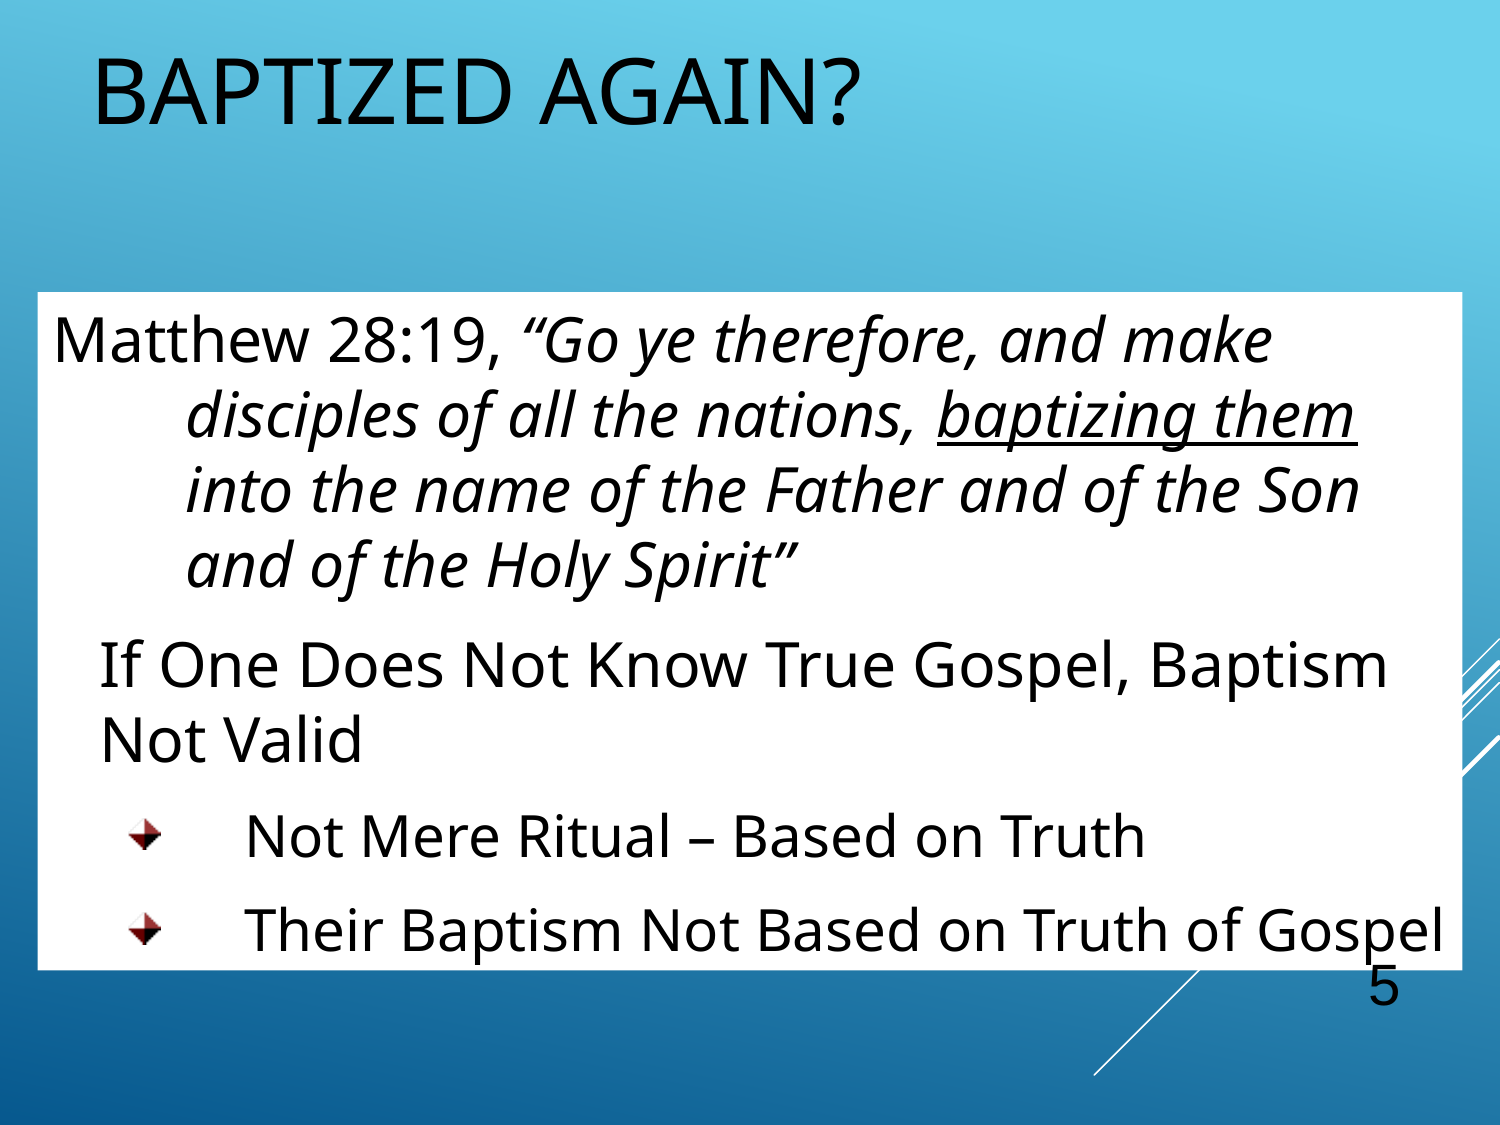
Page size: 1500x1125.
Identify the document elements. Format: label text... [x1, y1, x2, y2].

picture [127, 911, 161, 945]
title BAPTIZED AGAIN? [75, 0, 1425, 189]
picture [127, 817, 161, 850]
slide_number 5 [1275, 915, 1416, 1025]
list Matthew 28:19, “Go ye therefore, and make disciples of all the nations, baptizing them into the name of the Father and of the Son and of the Holy Spirit” If One Does Not Know True Gospel, Baptism Not Valid Not Mere Ritual – Based on Truth Their Baptism Not Based on Truth of Gospel [37, 292, 1463, 971]
